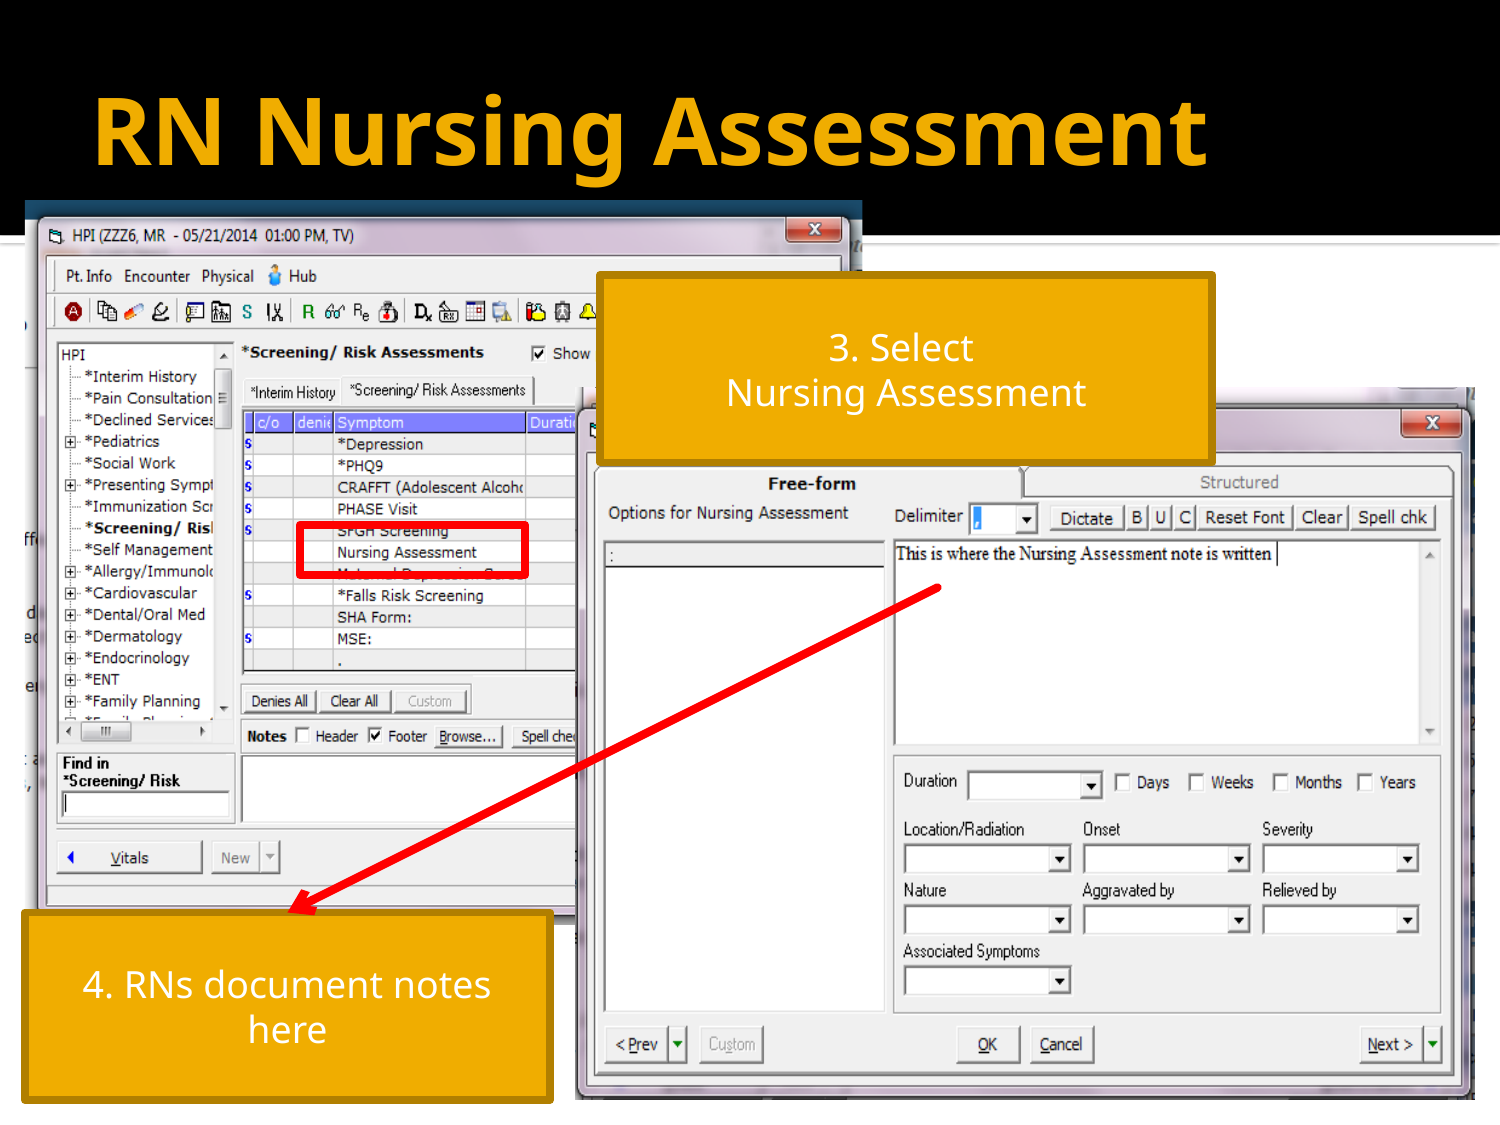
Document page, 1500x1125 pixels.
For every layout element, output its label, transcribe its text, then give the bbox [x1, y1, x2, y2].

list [24, 199, 863, 926]
text_box 4. RNs document notes here [21, 930, 554, 1104]
picture [574, 387, 1475, 1100]
text_box 3. Select Nursing Assessment [869, 271, 1216, 385]
title RN Nursing Assessment [75, 25, 1425, 231]
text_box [287, 587, 938, 913]
